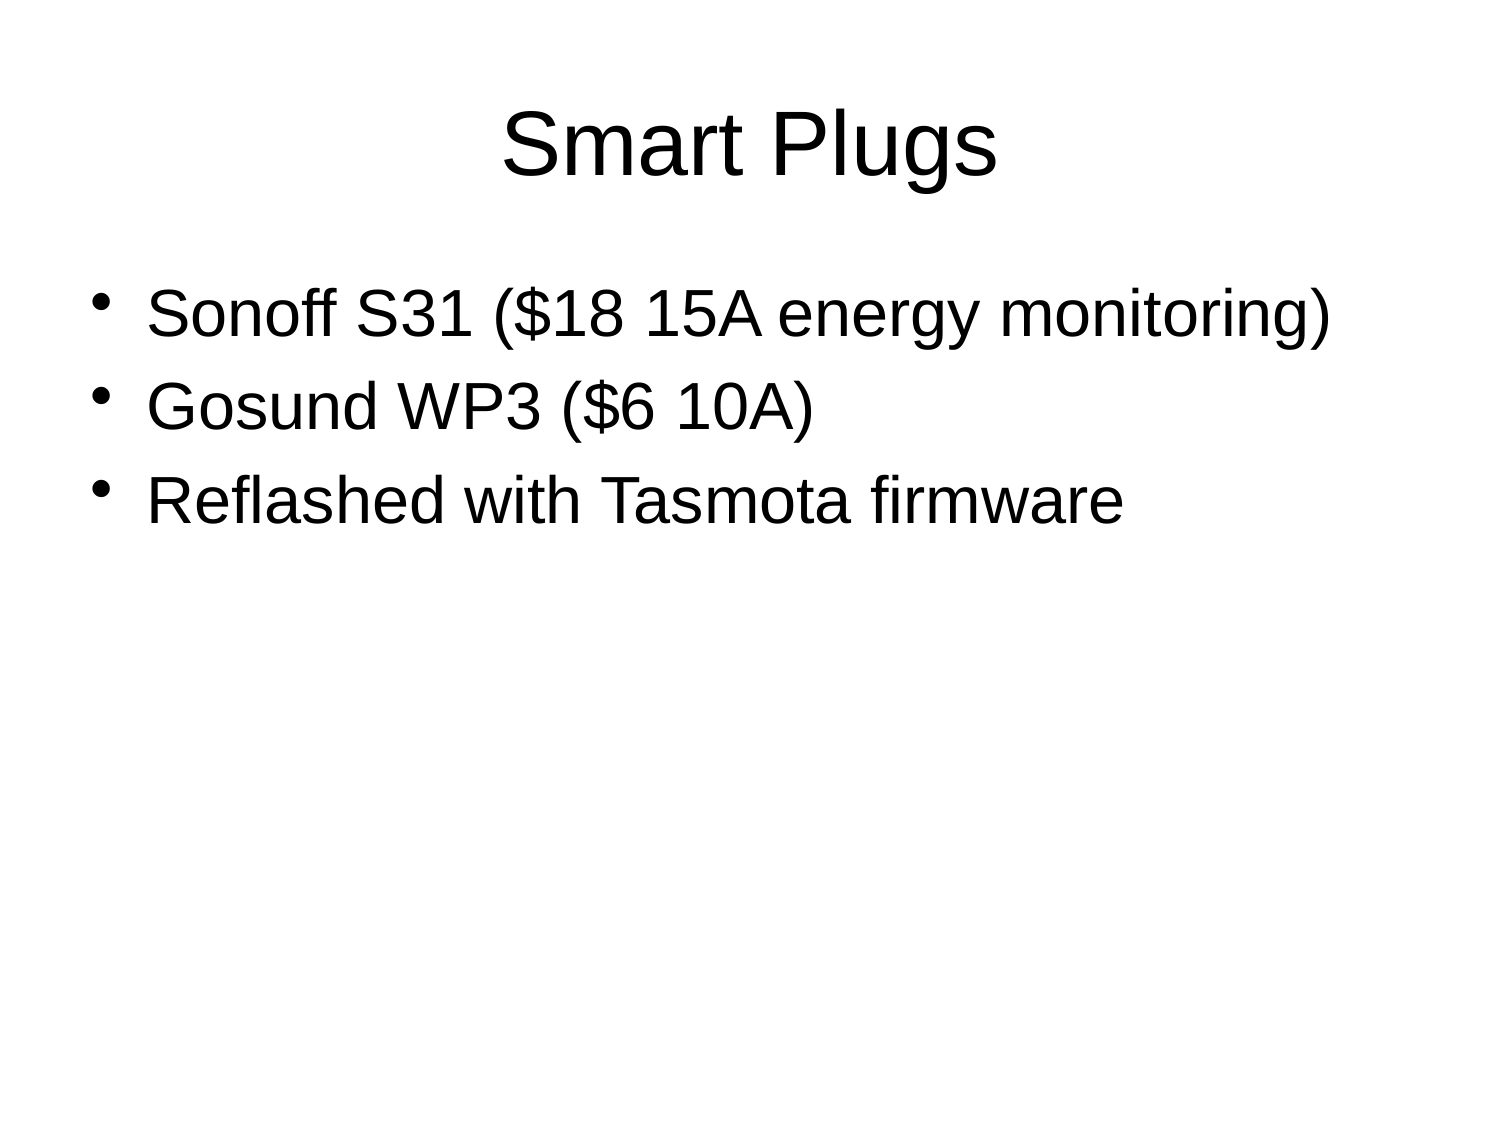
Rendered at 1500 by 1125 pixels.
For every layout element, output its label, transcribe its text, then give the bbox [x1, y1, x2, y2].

list Sonoff S31 ($18 15A energy monitoring) Gosund WP3 ($6 10A) Reflashed with Tasmota firmware [75, 262, 1425, 1005]
title Smart Plugs [75, 45, 1425, 233]
